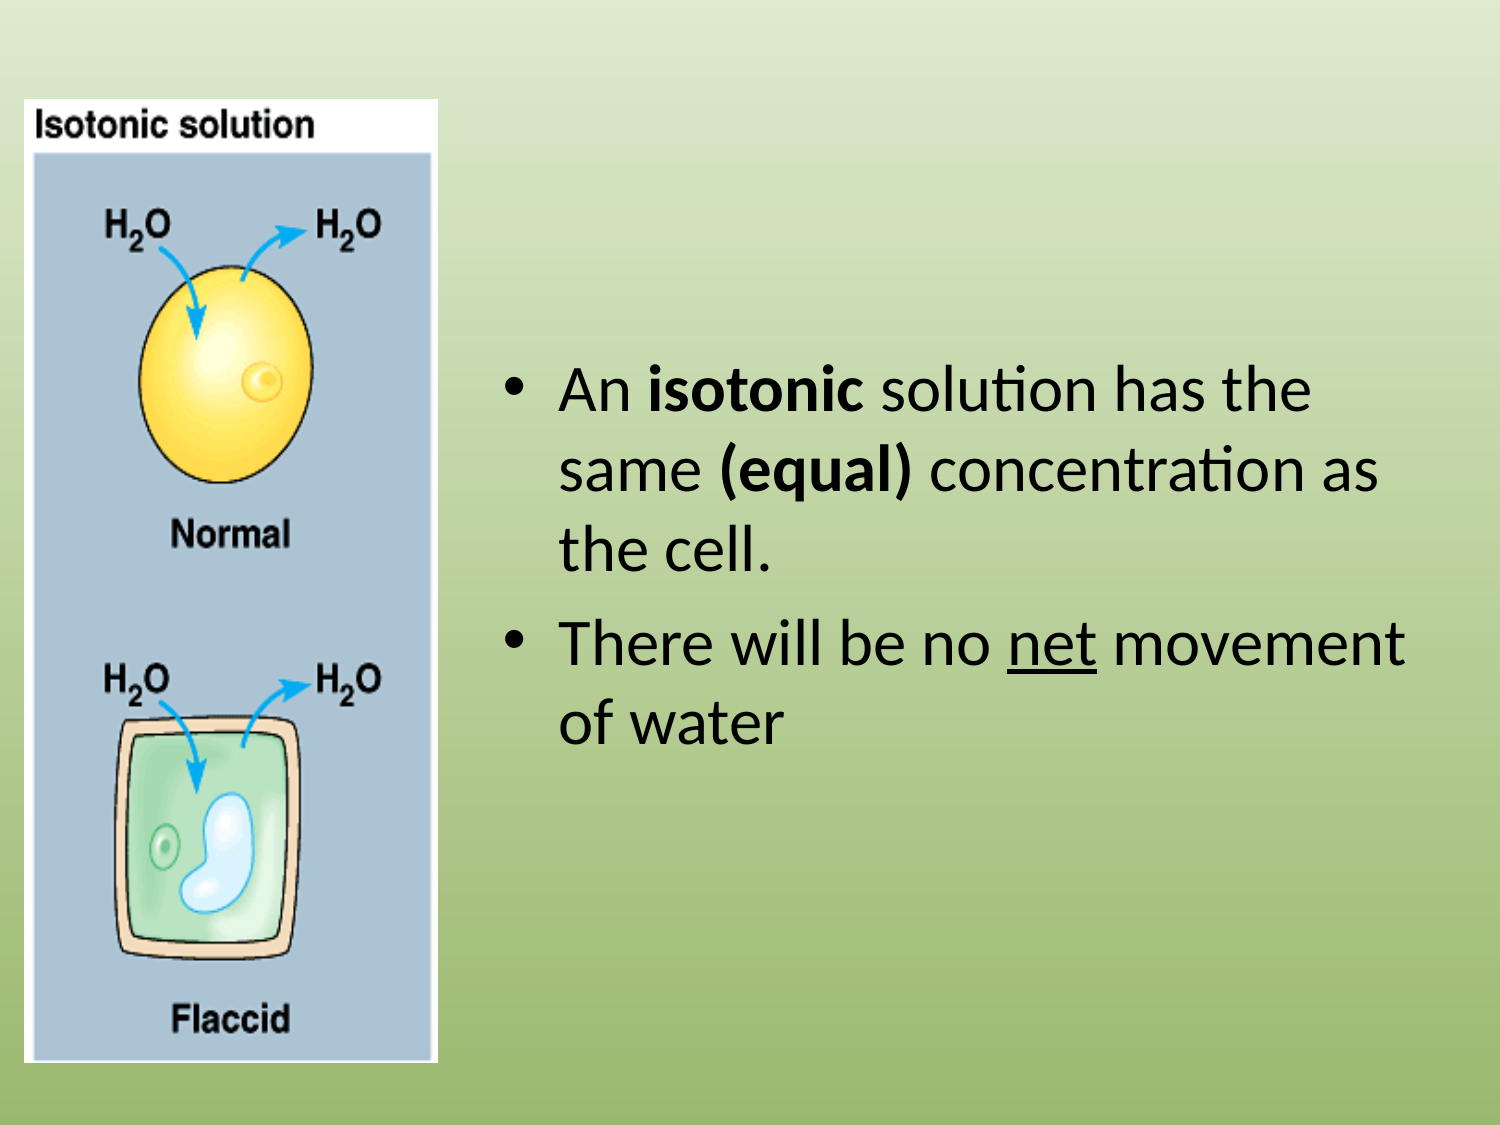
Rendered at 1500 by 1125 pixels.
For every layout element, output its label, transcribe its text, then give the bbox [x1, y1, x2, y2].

list An isotonic solution has the same (equal) concentration as the cell. There will be no net movement of water [487, 337, 1425, 888]
picture [24, 99, 438, 1063]
